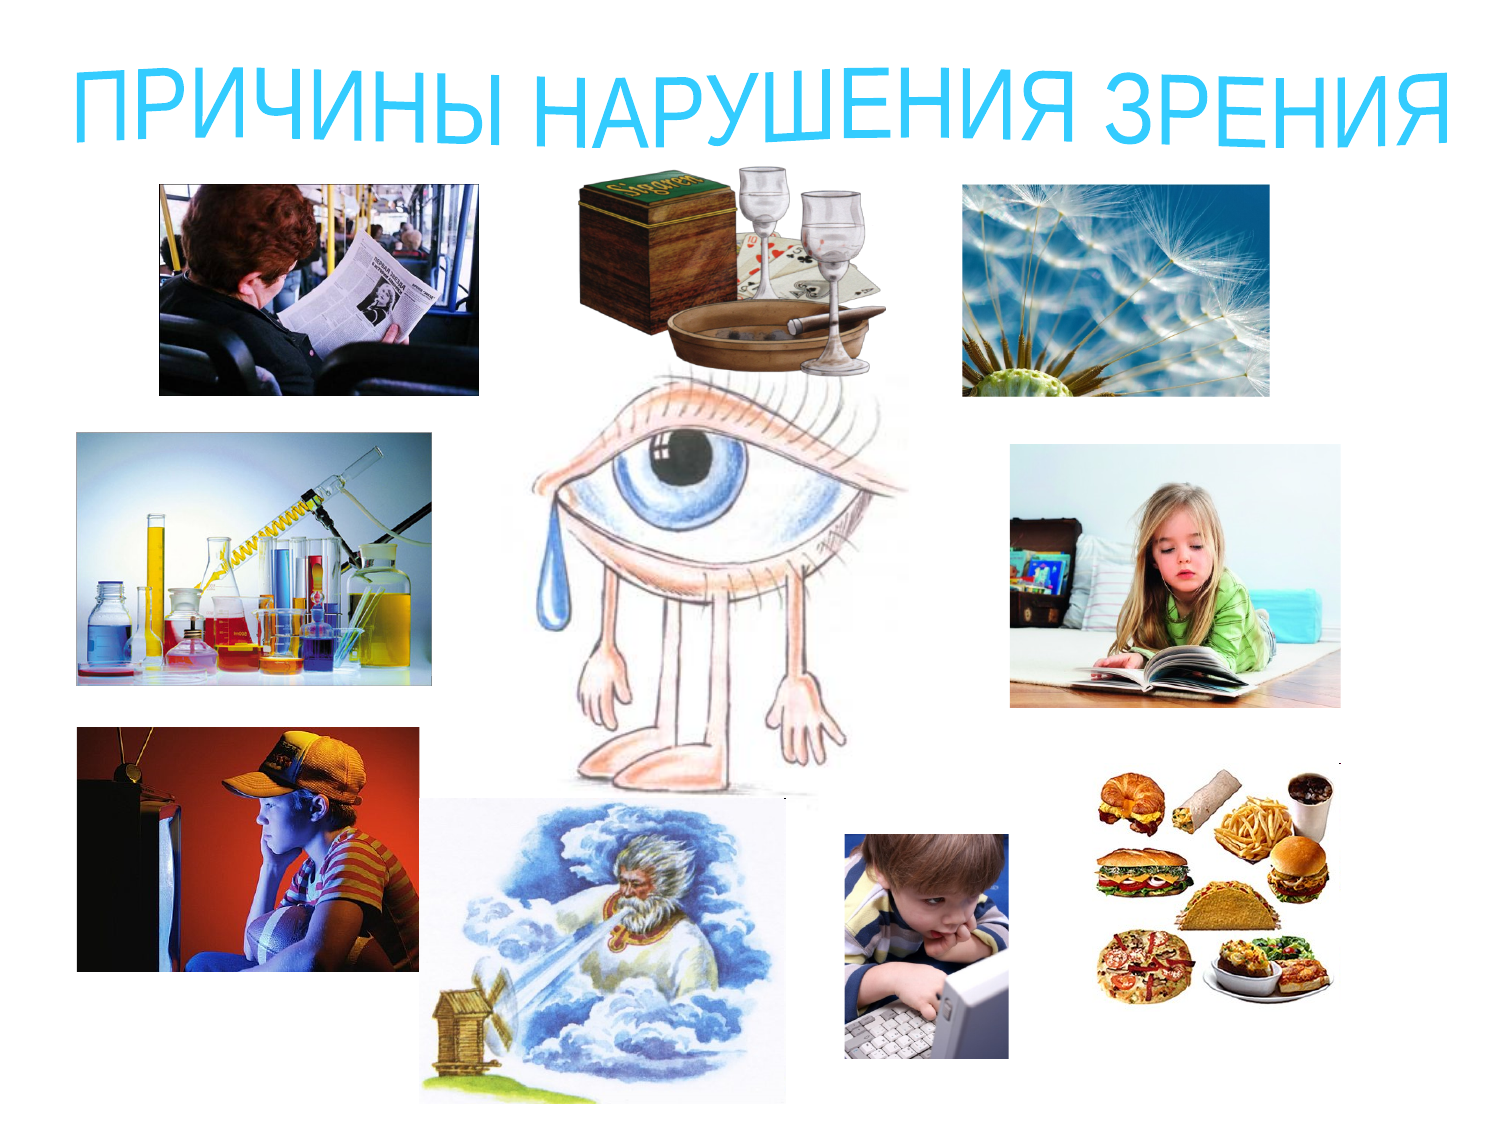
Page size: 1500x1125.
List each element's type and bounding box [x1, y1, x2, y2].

picture [76, 337, 926, 1104]
picture [844, 833, 1009, 1059]
picture [1092, 762, 1341, 1012]
picture [1009, 444, 1341, 709]
list [159, 184, 479, 396]
list [76, 432, 432, 687]
list [572, 160, 891, 384]
picture [962, 184, 1270, 398]
